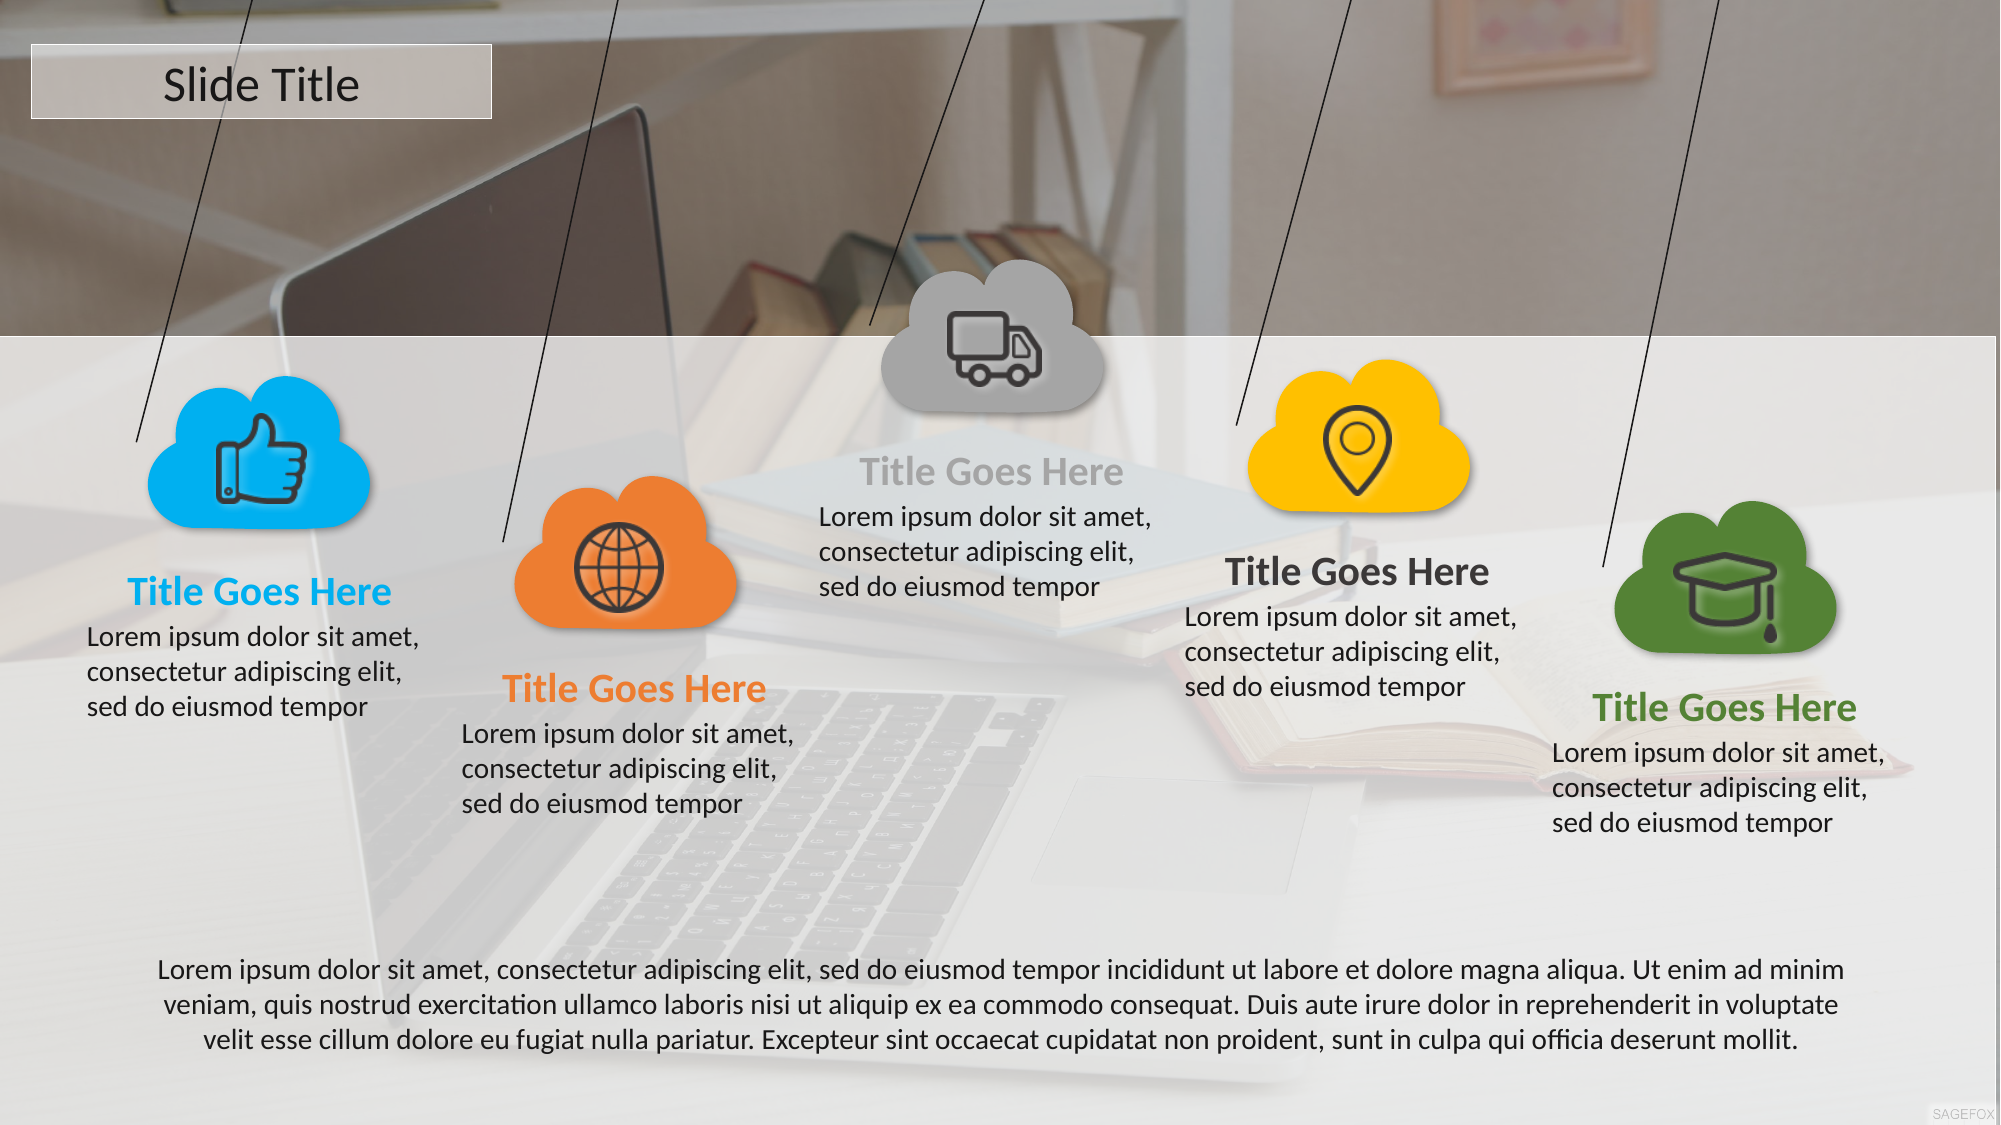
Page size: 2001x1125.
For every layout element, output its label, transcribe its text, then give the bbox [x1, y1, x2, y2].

text_box Slide Title [253, 44, 492, 119]
text_box [1323, 405, 1400, 503]
text_box [0, 336, 1996, 1125]
text_box Lorem ipsum dolor sit amet, consectetur adipiscing elit, sed do eiusmod tempor [809, 492, 1175, 608]
text_box [574, 523, 670, 621]
picture [1673, 552, 1777, 643]
picture [1323, 405, 1392, 496]
text_box Lorem ipsum dolor sit amet, consectetur adipiscing elit, sed do eiusmod tempor [1542, 728, 1908, 844]
text_box Title Goes Here [844, 436, 1140, 492]
text_box [881, 259, 1104, 413]
text_box Lorem ipsum dolor sit amet, consectetur adipiscing elit, sed do eiusmod tempor [451, 709, 818, 825]
text_box [514, 476, 737, 630]
text_box [147, 376, 370, 530]
picture [574, 522, 664, 613]
text_box Title Goes Here [1210, 536, 1505, 592]
picture [217, 414, 307, 504]
text_box [1247, 359, 1470, 513]
text_box Lorem ipsum dolor sit amet, consectetur adipiscing elit, sed do eiusmod tempor [1174, 592, 1541, 708]
text_box [947, 311, 1049, 394]
text_box Title Goes Here [1577, 672, 1873, 728]
picture [947, 311, 1042, 387]
text_box Slide Title [31, 44, 252, 119]
text_box Lorem ipsum dolor sit amet, consectetur adipiscing elit, sed do eiusmod tempor [76, 612, 443, 728]
text_box Title Goes Here [487, 653, 782, 709]
text_box [217, 413, 315, 510]
text_box [1673, 552, 1785, 651]
text_box Title Goes Here [112, 556, 408, 612]
text_box Lorem ipsum dolor sit amet, consectetur adipiscing elit, sed do eiusmod tempor incididunt ut labore et dolore magna aliqua. Ut enim ad minim veniam, quis nostrud exercitation ullamco laboris nisi ut aliquip ex ea commodo consequat. Duis aute irure dolor in reprehenderit in voluptate velit esse cillum dolore eu fugiat nulla pariatur. Excepteur sint occaecat cupidatat non proident, sunt in culpa qui officia deserunt mollit. [153, 950, 1851, 1055]
text_box [1614, 501, 1837, 655]
